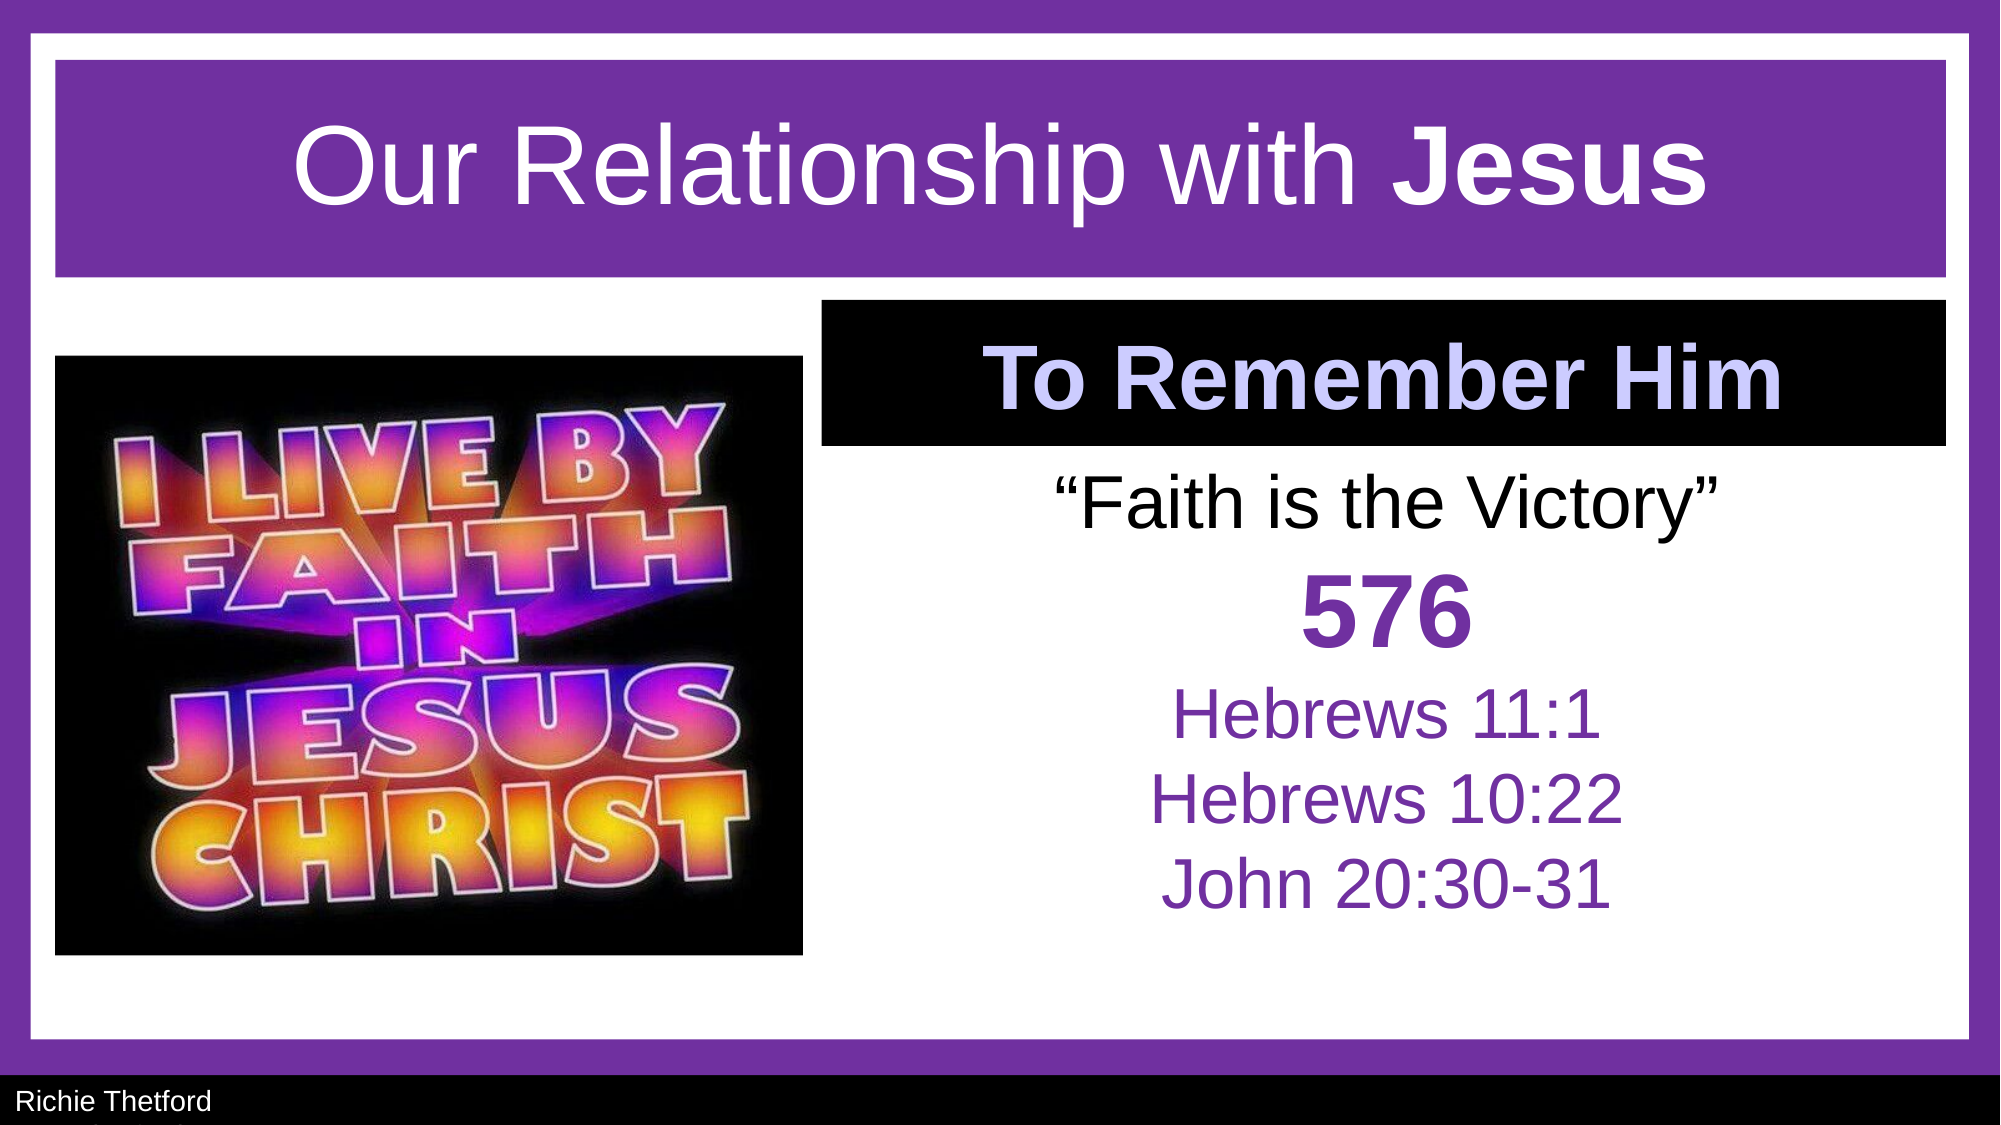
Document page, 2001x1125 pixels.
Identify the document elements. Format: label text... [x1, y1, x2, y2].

title Our Relationship with Jesus [55, 59, 1946, 278]
text_box [821, 299, 1947, 447]
text_box To Remember Him [821, 310, 1946, 436]
text_box “Faith is the Victory” 576 Hebrews 11:1 Hebrews 10:22 John 20:30-31 [835, 447, 1940, 931]
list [55, 281, 803, 1029]
